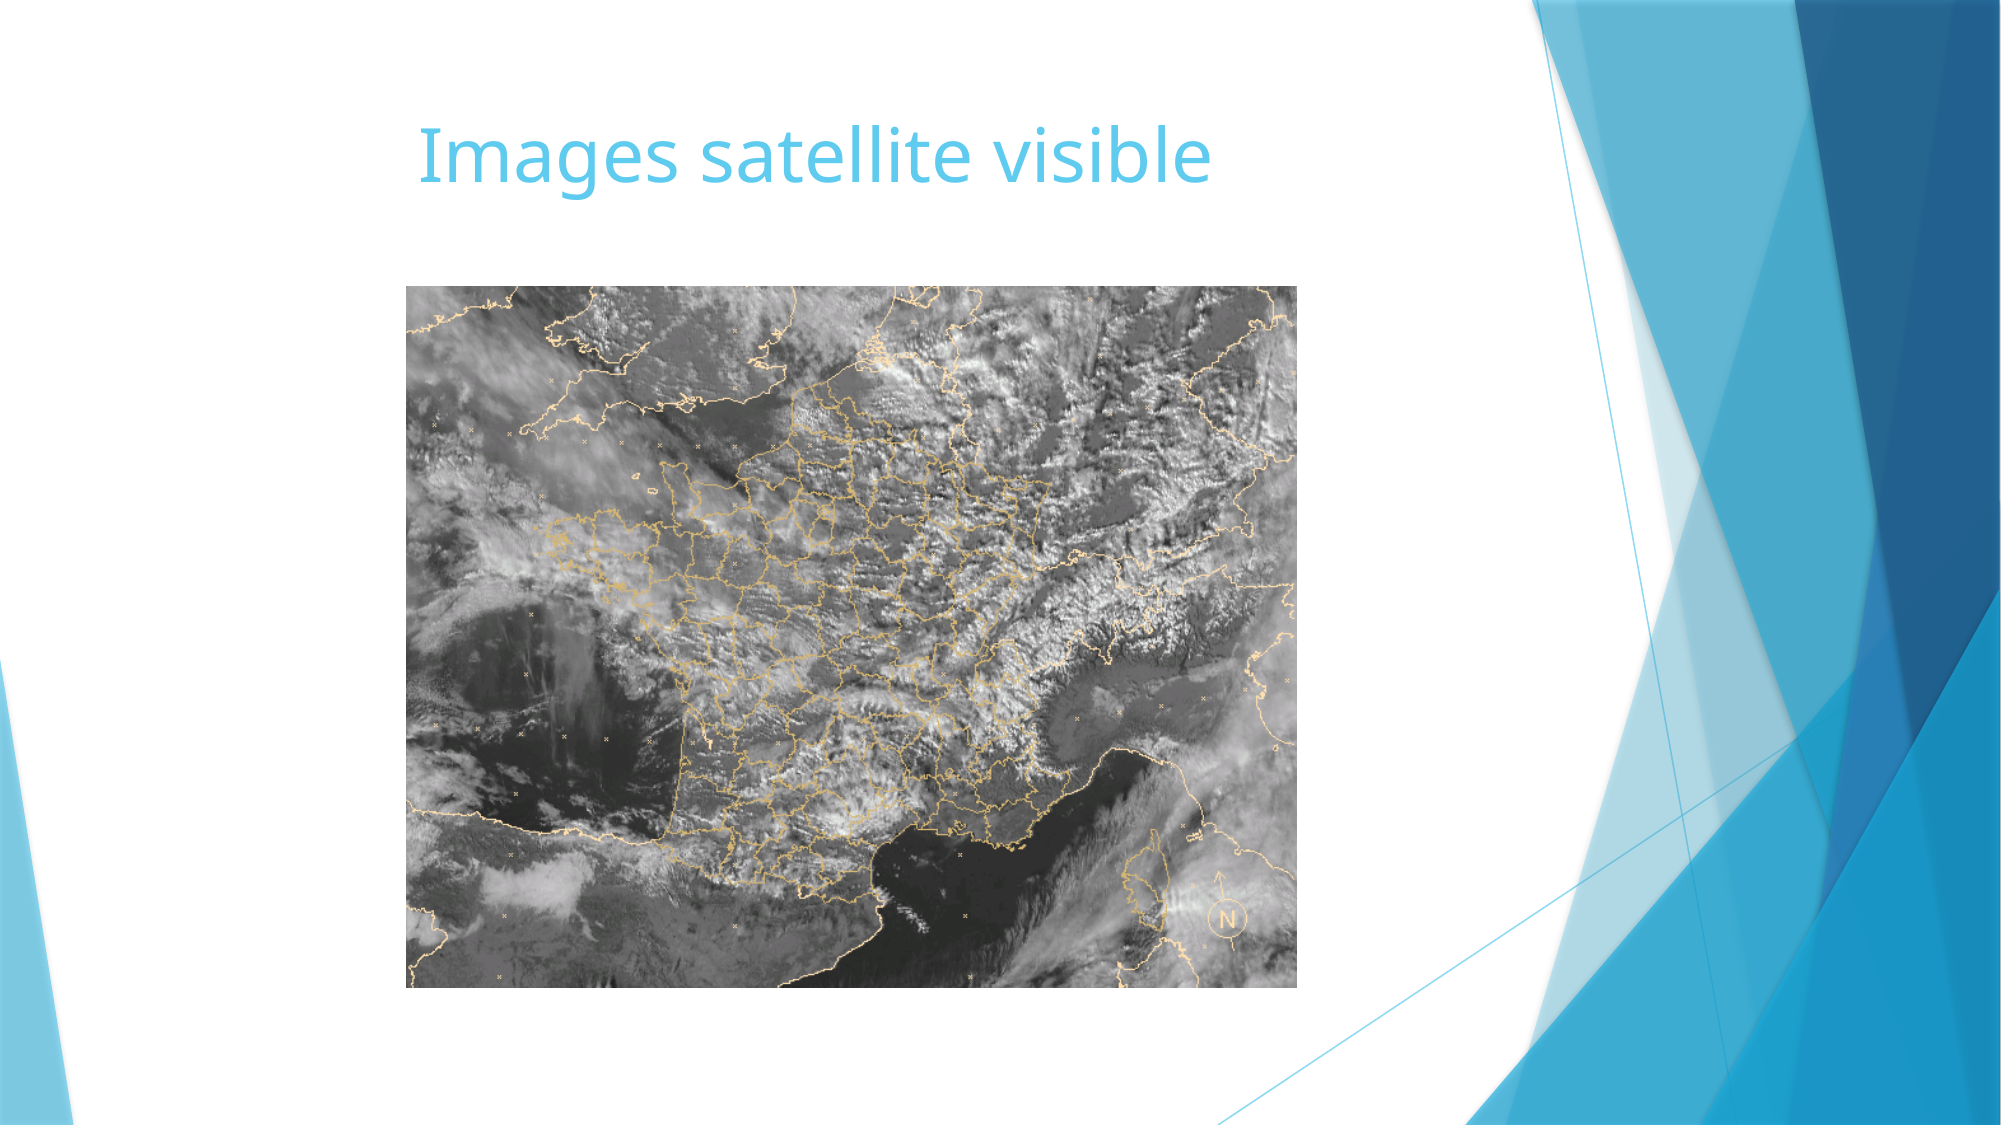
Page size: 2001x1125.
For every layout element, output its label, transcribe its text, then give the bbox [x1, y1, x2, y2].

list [406, 285, 1298, 989]
title Images satellite visible [111, 99, 1522, 317]
